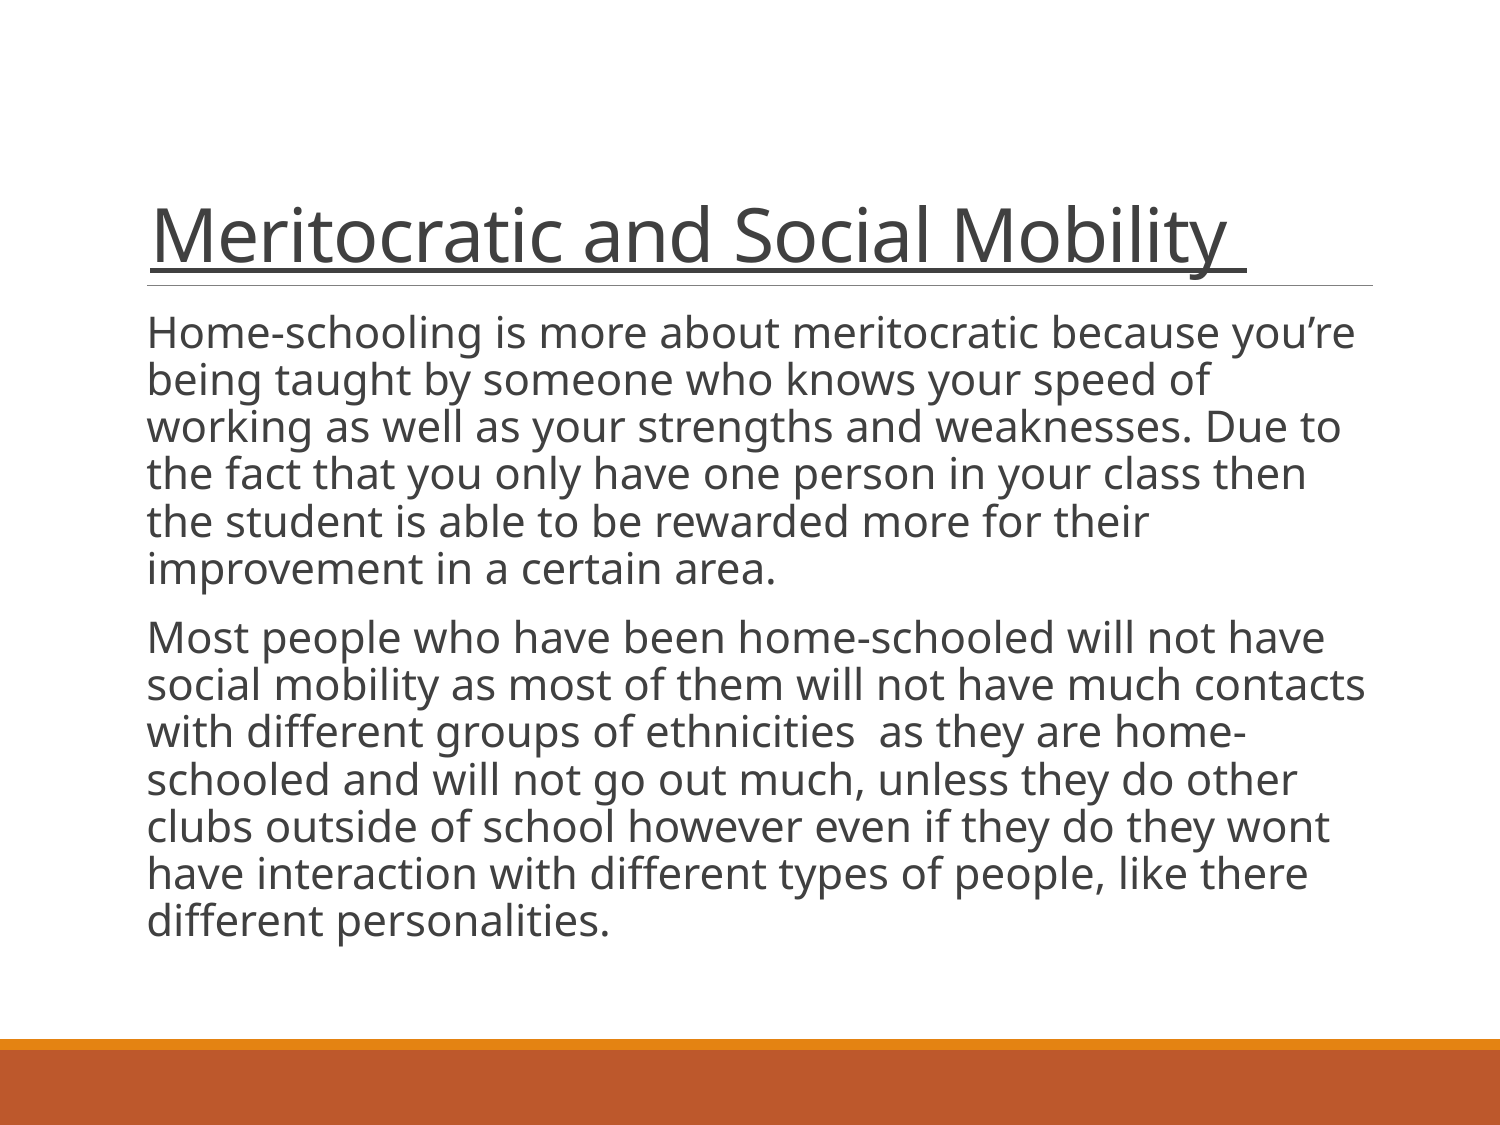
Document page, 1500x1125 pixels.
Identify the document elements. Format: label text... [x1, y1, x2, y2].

title Meritocratic and Social Mobility [135, 47, 1373, 285]
list Home-schooling is more about meritocratic because you’re being taught by someone who knows your speed of working as well as your strengths and weaknesses. Due to the fact that you only have one person in your class then the student is able to be rewarded more for their improvement in a certain area. Most people who have been home-schooled will not have social mobility as most of them will not have much contacts with different groups of ethnicities as they are home-schooled and will not go out much, unless they do other clubs outside of school however even if they do they wont have interaction with different types of people, like there different personalities. [135, 302, 1373, 963]
